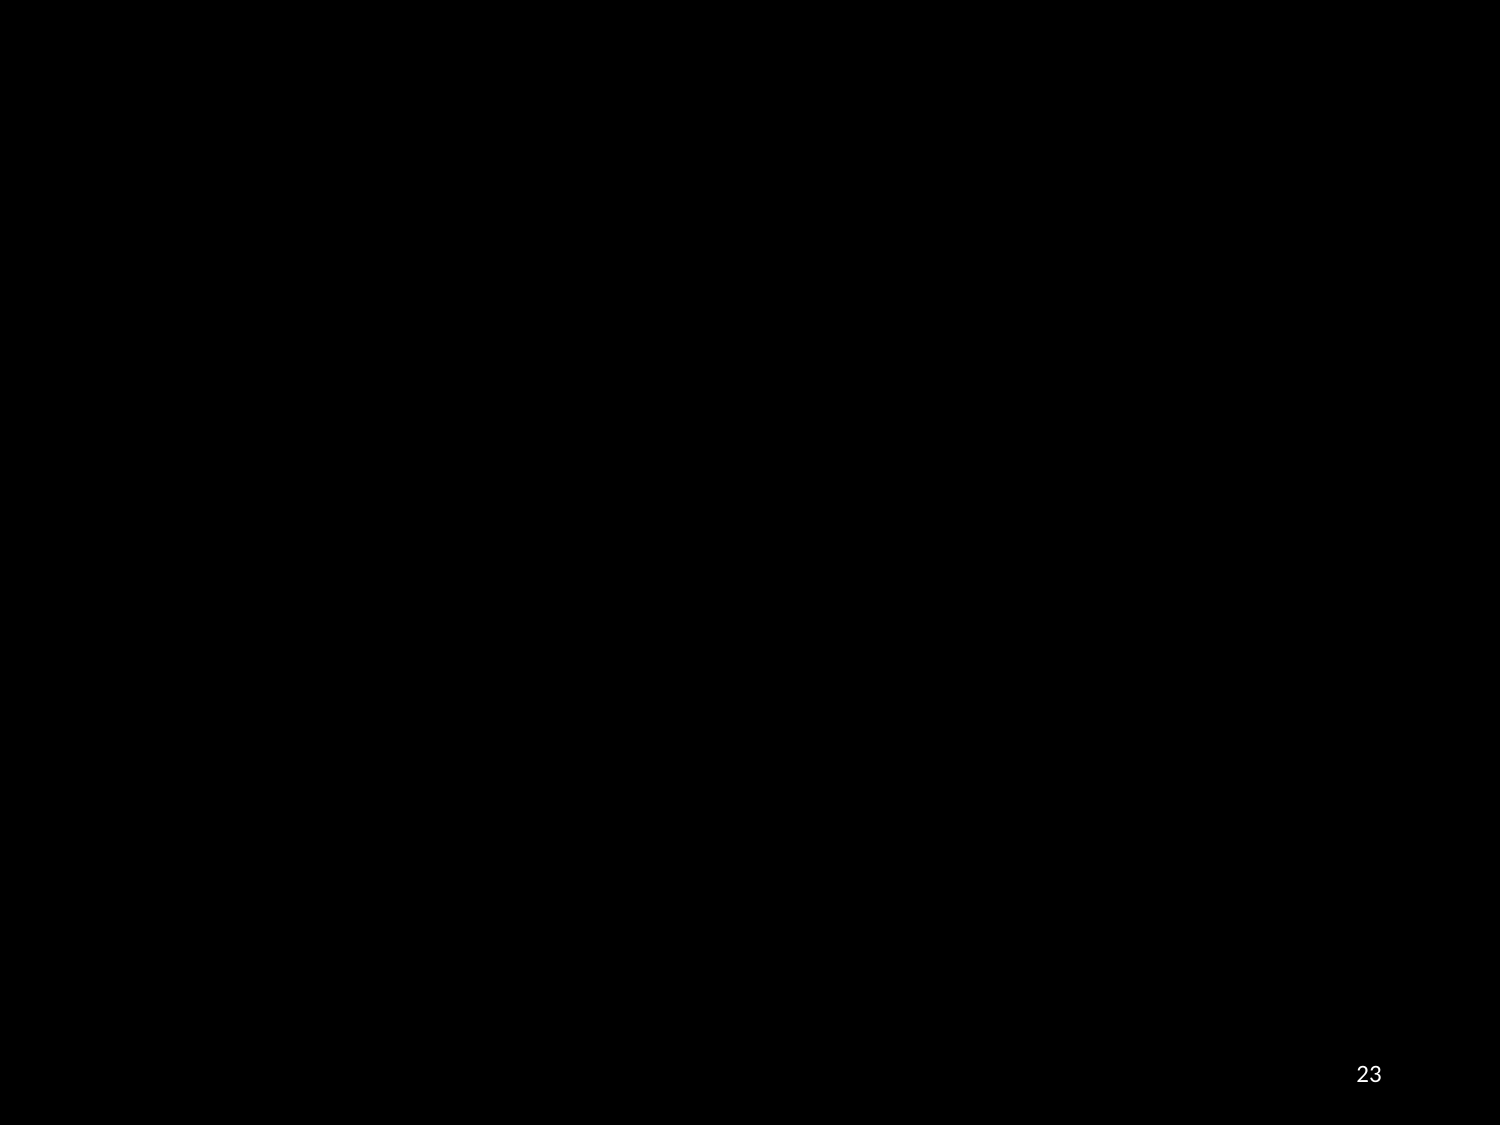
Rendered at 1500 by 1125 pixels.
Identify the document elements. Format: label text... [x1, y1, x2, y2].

slide_number 23 [1059, 1042, 1397, 1103]
